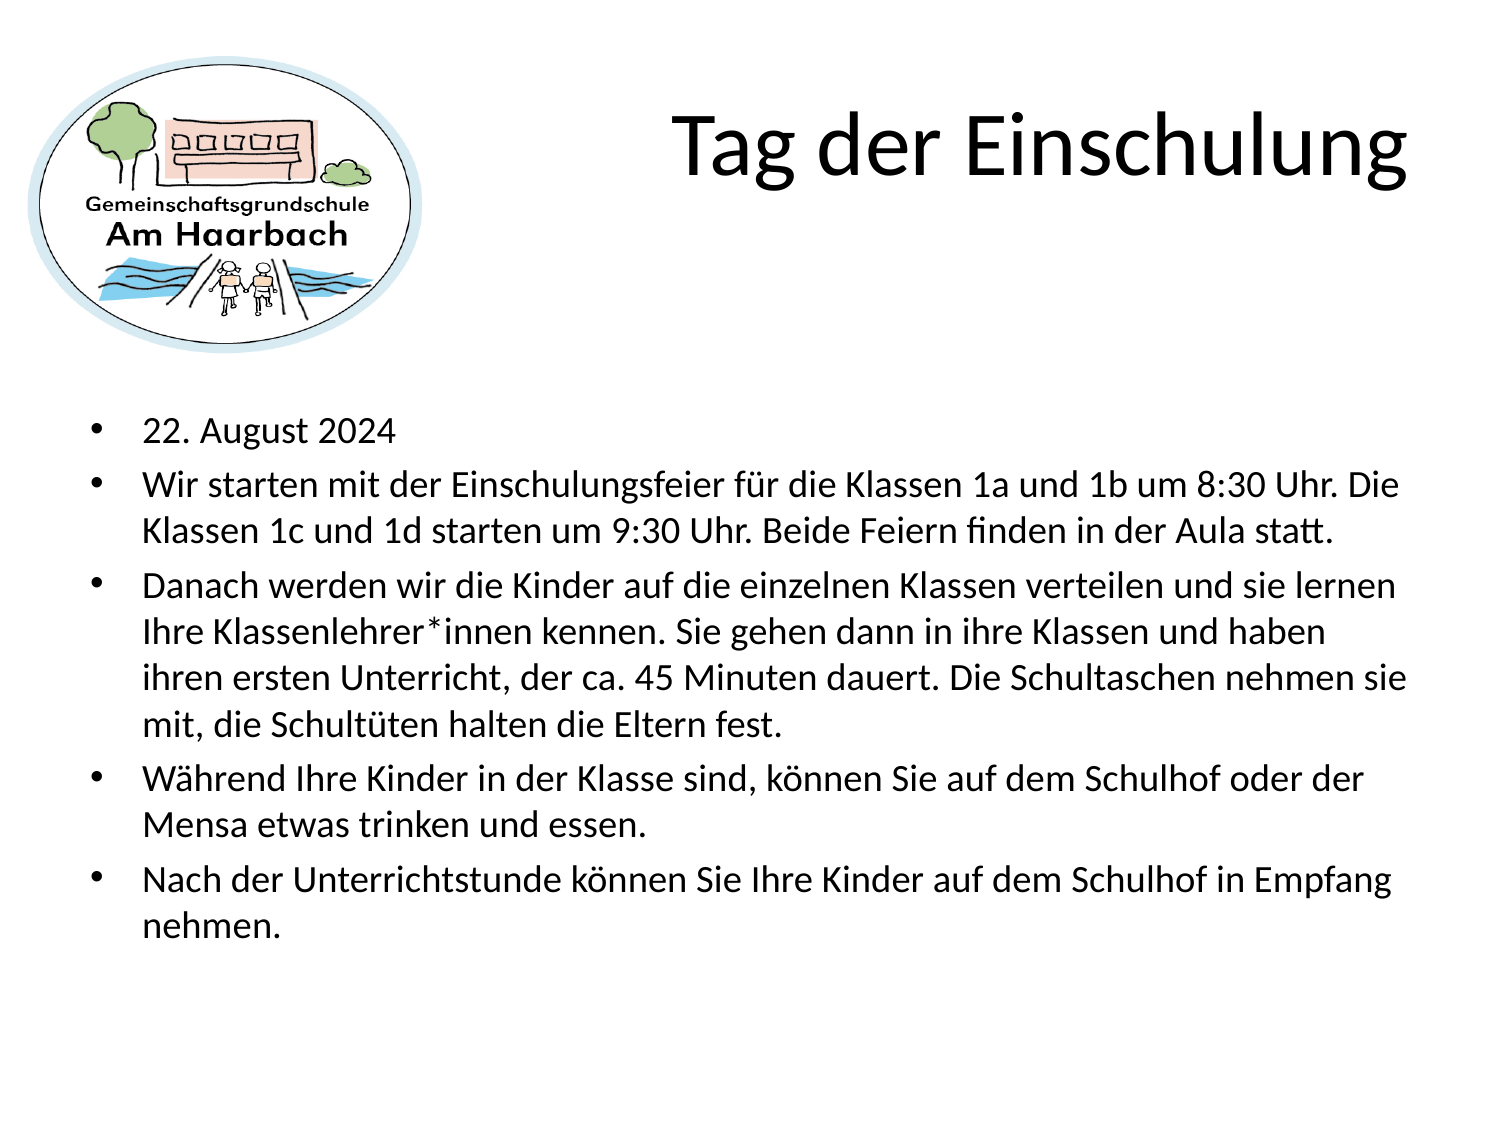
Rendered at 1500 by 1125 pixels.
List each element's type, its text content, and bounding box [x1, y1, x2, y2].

title Tag der Einschulung [454, 45, 1425, 233]
list 22. August 2024 Wir starten mit der Einschulungsfeier für die Klassen 1a und 1b um 8:30 Uhr. Die Klassen 1c und 1d starten um 9:30 Uhr. Beide Feiern finden in der Aula statt. Danach werden wir die Kinder auf die einzelnen Klassen verteilen und sie lernen Ihre Klassenlehrer*innen kennen. Sie gehen dann in ihre Klassen und haben ihren ersten Unterricht, der ca. 45 Minuten dauert. Die Schultaschen nehmen sie mit, die Schultüten halten die Eltern fest. Während Ihre Kinder in der Klasse sind, können Sie auf dem Schulhof oder der Mensa etwas trinken und essen. Nach der Unterrichtstunde können Sie Ihre Kinder auf dem Schulhof in Empfang nehmen. [75, 397, 1425, 1005]
picture [0, 0, 450, 398]
